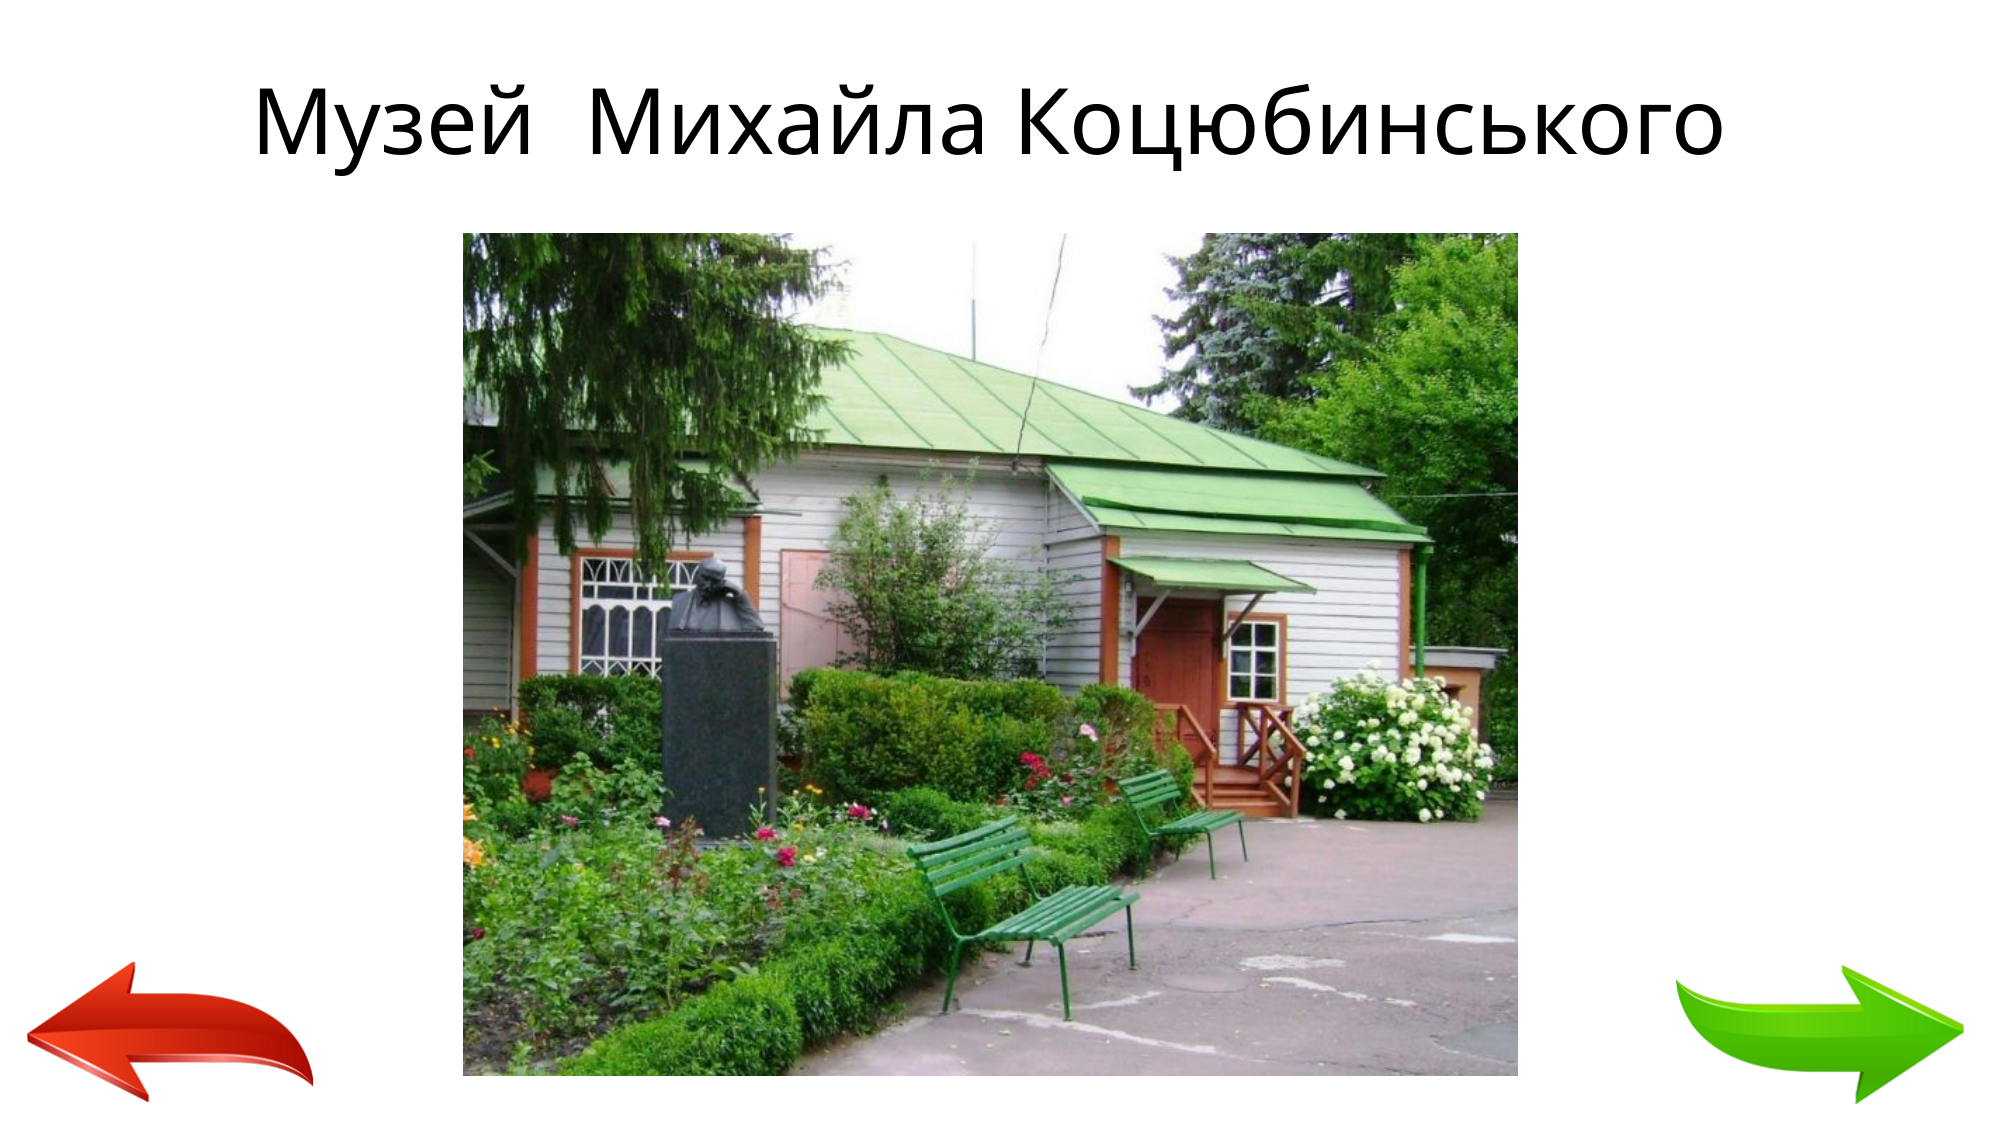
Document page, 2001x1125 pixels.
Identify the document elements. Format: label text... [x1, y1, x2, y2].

picture [26, 962, 313, 1104]
picture [463, 233, 1518, 1076]
picture [1676, 963, 1967, 1104]
title Музей Михайла Коцюбинського [127, 16, 1853, 234]
